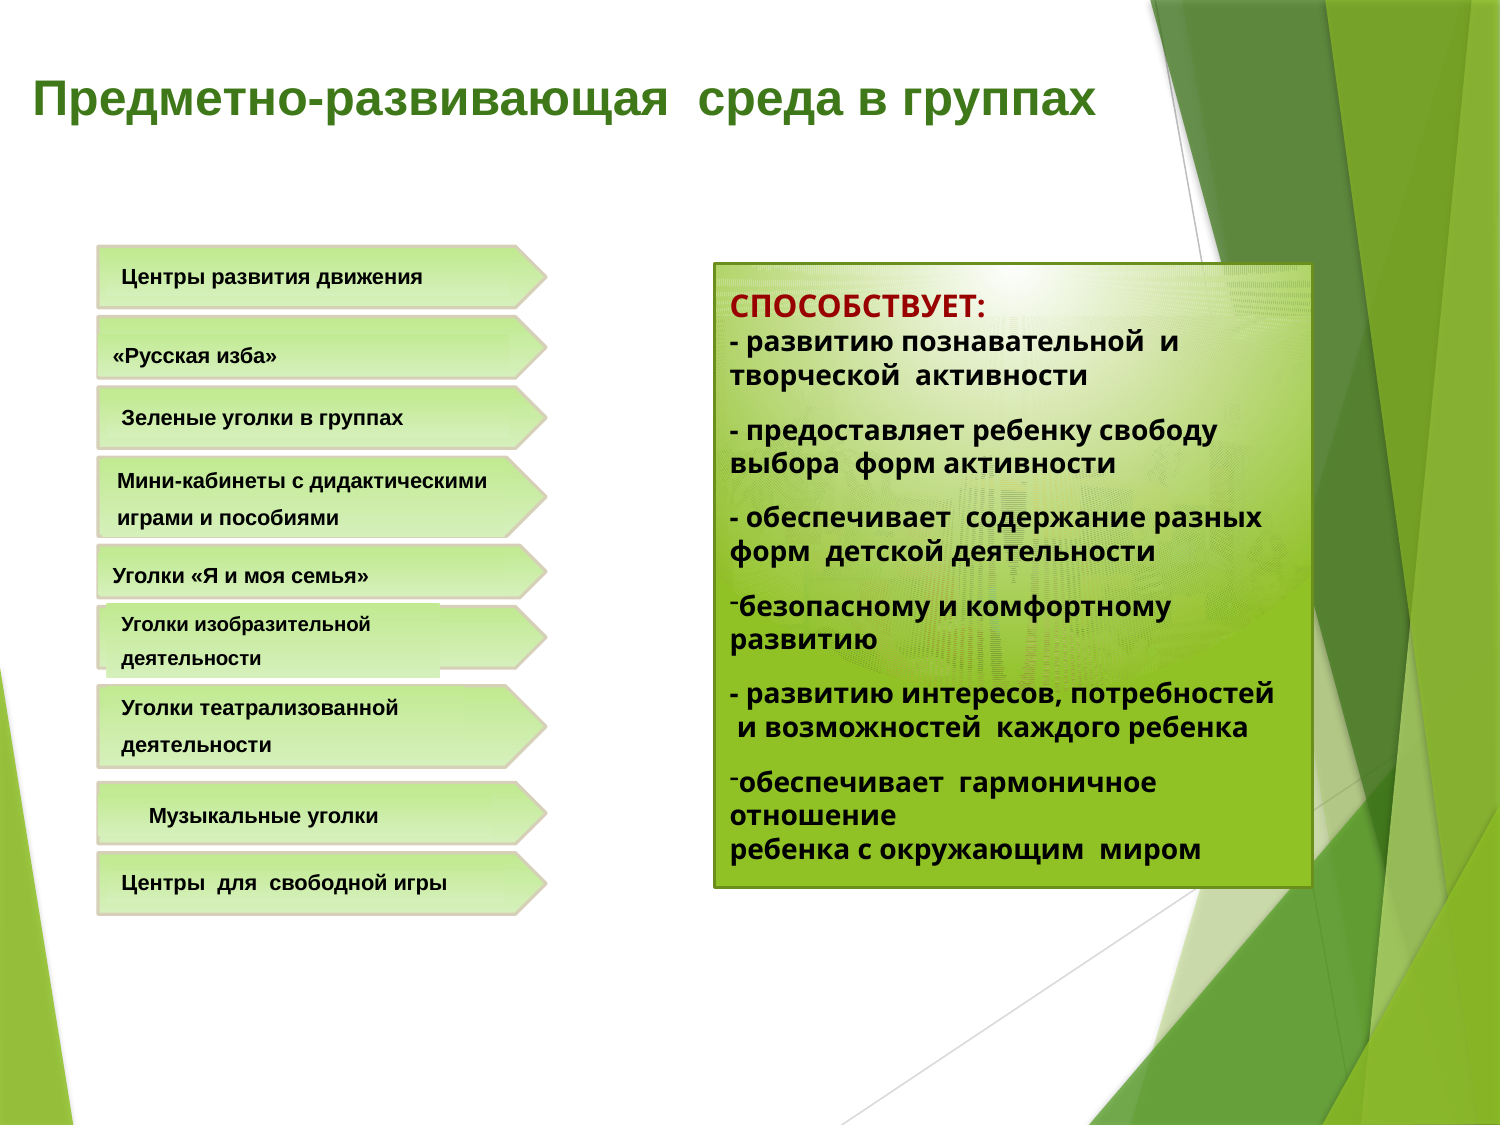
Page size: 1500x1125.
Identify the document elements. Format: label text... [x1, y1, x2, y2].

text_box [96, 780, 548, 846]
text_box СПОСОБСТВУЕТ: - развитию познавательной и творческой активности - предоставляет ребенку свободу выбора форм активности - обеспечивает содержание разных форм детской деятельности безопасному и комфортному развитию - развитию интересов, потребностей и возможностей каждого ребенка обеспечивает гармоничное отношение ребенка с окружающим миром [713, 834, 1314, 889]
text_box Предметно-развивающая среда в группах [17, 58, 1387, 133]
picture [714, 315, 1313, 827]
text_box [96, 244, 548, 310]
text_box [96, 684, 548, 769]
text_box [96, 851, 548, 916]
text_box «Русская изба» [97, 334, 509, 376]
text_box [96, 455, 548, 538]
text_box [96, 314, 548, 380]
text_box Уголки изобразительной деятельности [106, 603, 440, 678]
text_box Центры развития движения [106, 254, 509, 296]
text_box СПОСОБСТВУЕТ: - развитию познавательной и творческой активности - предоставляет ребенку свободу выбора форм активности - обеспечивает содержание разных форм детской деятельности безопасному и комфортному развитию - развитию интересов, потребностей и возможностей каждого ребенка обеспечивает гармоничное отношение ребенка с окружающим миром [713, 262, 1314, 315]
text_box Центры для свободной игры [106, 861, 505, 903]
text_box Уголки «Я и моя семья» [98, 553, 505, 595]
text_box Зеленые уголки в группах [106, 395, 509, 437]
text_box [440, 604, 548, 670]
text_box Уголки театрализованной деятельности [106, 686, 465, 765]
text_box [96, 385, 548, 450]
text_box [96, 543, 548, 600]
text_box Мини-кабинеты с дидактическими играми и пособиями [102, 458, 505, 537]
text_box [96, 604, 106, 670]
text_box Музыкальные уголки [98, 794, 491, 836]
